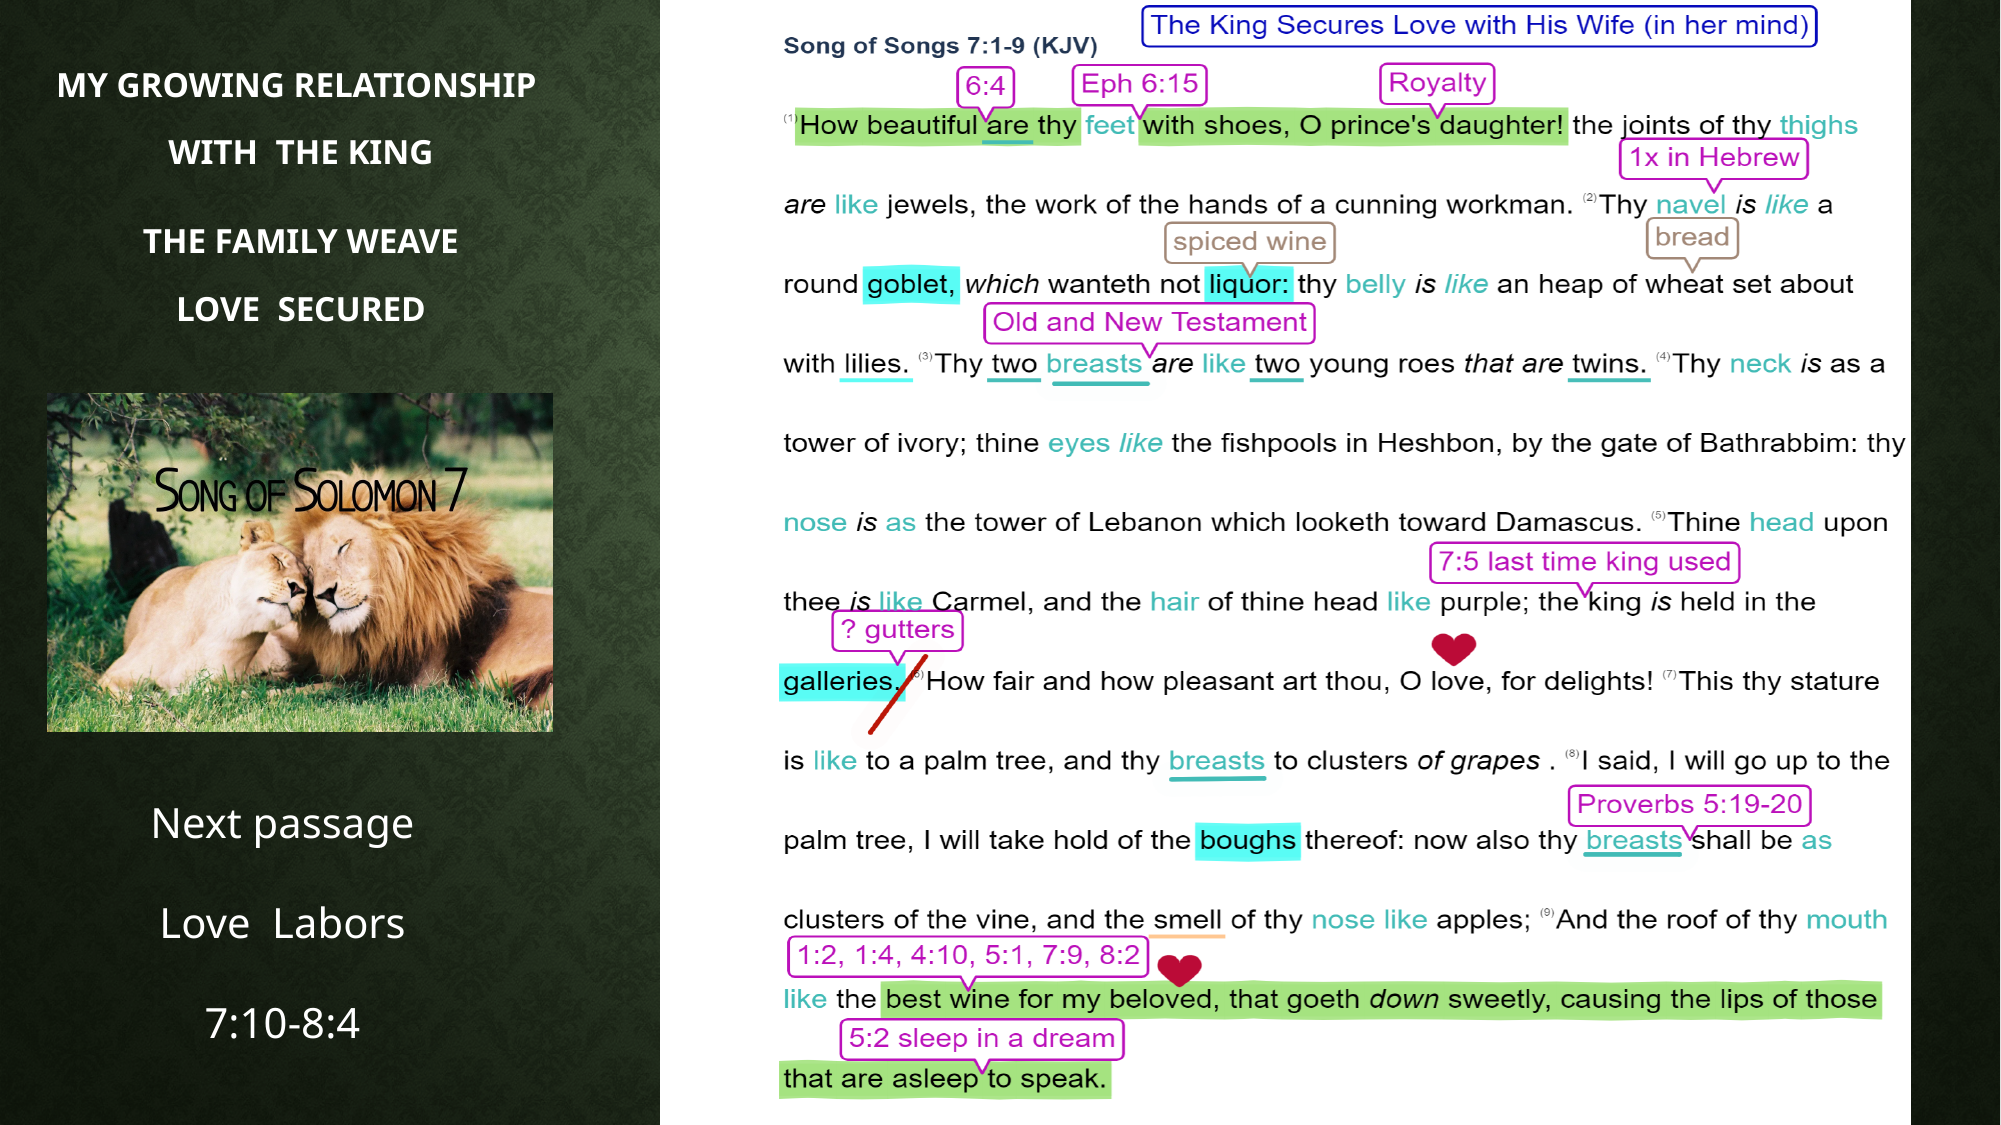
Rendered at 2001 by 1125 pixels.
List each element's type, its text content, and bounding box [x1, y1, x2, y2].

text_box My Growing Relationship with the king The family weave Love secured [3, 37, 599, 336]
text_box Next passage Love Labors 7:10-8:4 [135, 788, 430, 1054]
picture [659, 0, 1912, 1125]
picture [47, 392, 553, 732]
